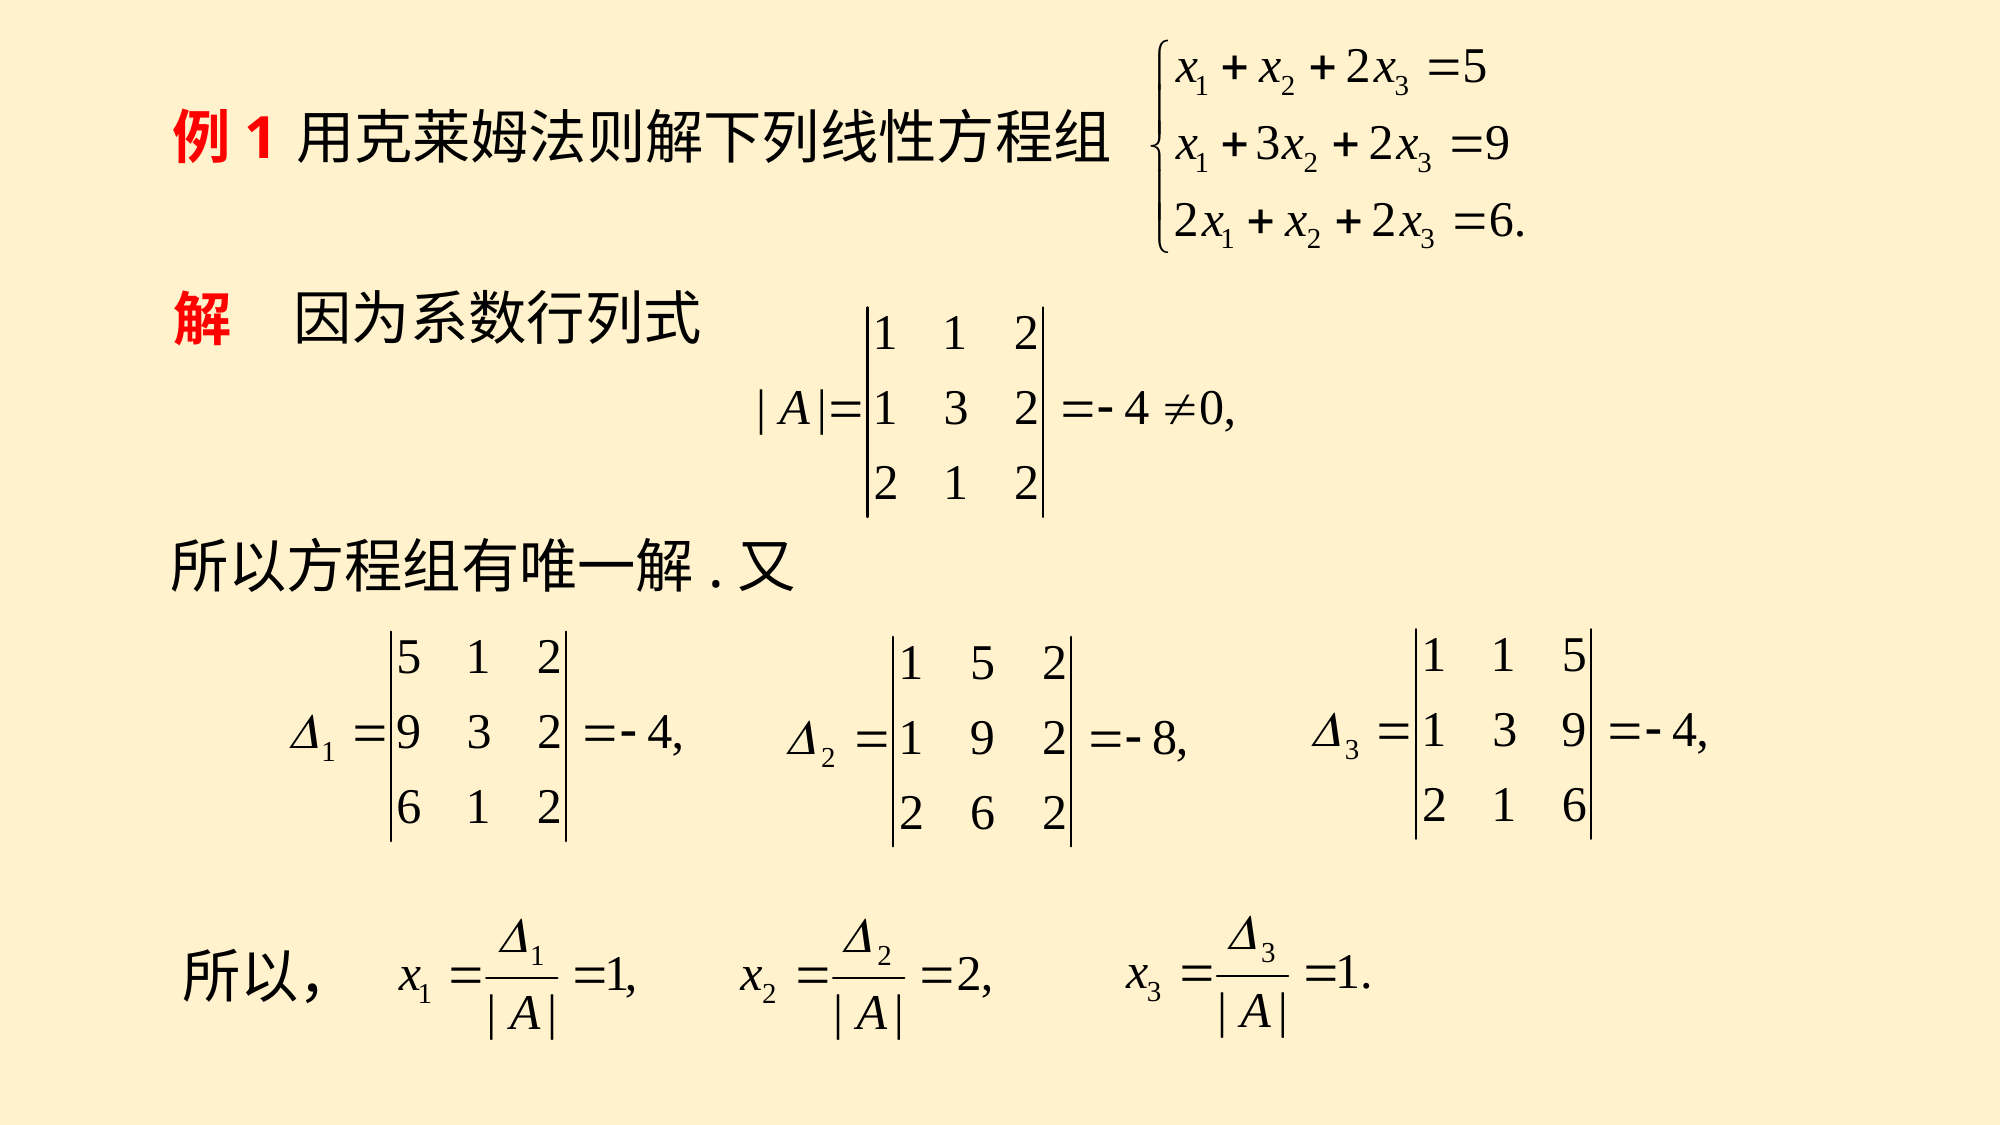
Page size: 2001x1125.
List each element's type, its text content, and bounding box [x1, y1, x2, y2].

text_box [285, 626, 688, 847]
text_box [1144, 34, 1528, 260]
text_box 因为系数行列式 [278, 273, 717, 359]
text_box 所以， [167, 931, 386, 1017]
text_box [734, 909, 998, 1045]
text_box 所以方程组有唯一解.又 [155, 522, 811, 607]
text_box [755, 301, 1239, 523]
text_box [393, 909, 640, 1045]
text_box 解 [159, 274, 248, 360]
text_box 例1 [157, 93, 281, 178]
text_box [1120, 906, 1373, 1043]
text_box 用克莱姆法则解下列线性方程组 [281, 93, 1127, 178]
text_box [781, 631, 1193, 853]
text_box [1306, 623, 1713, 845]
